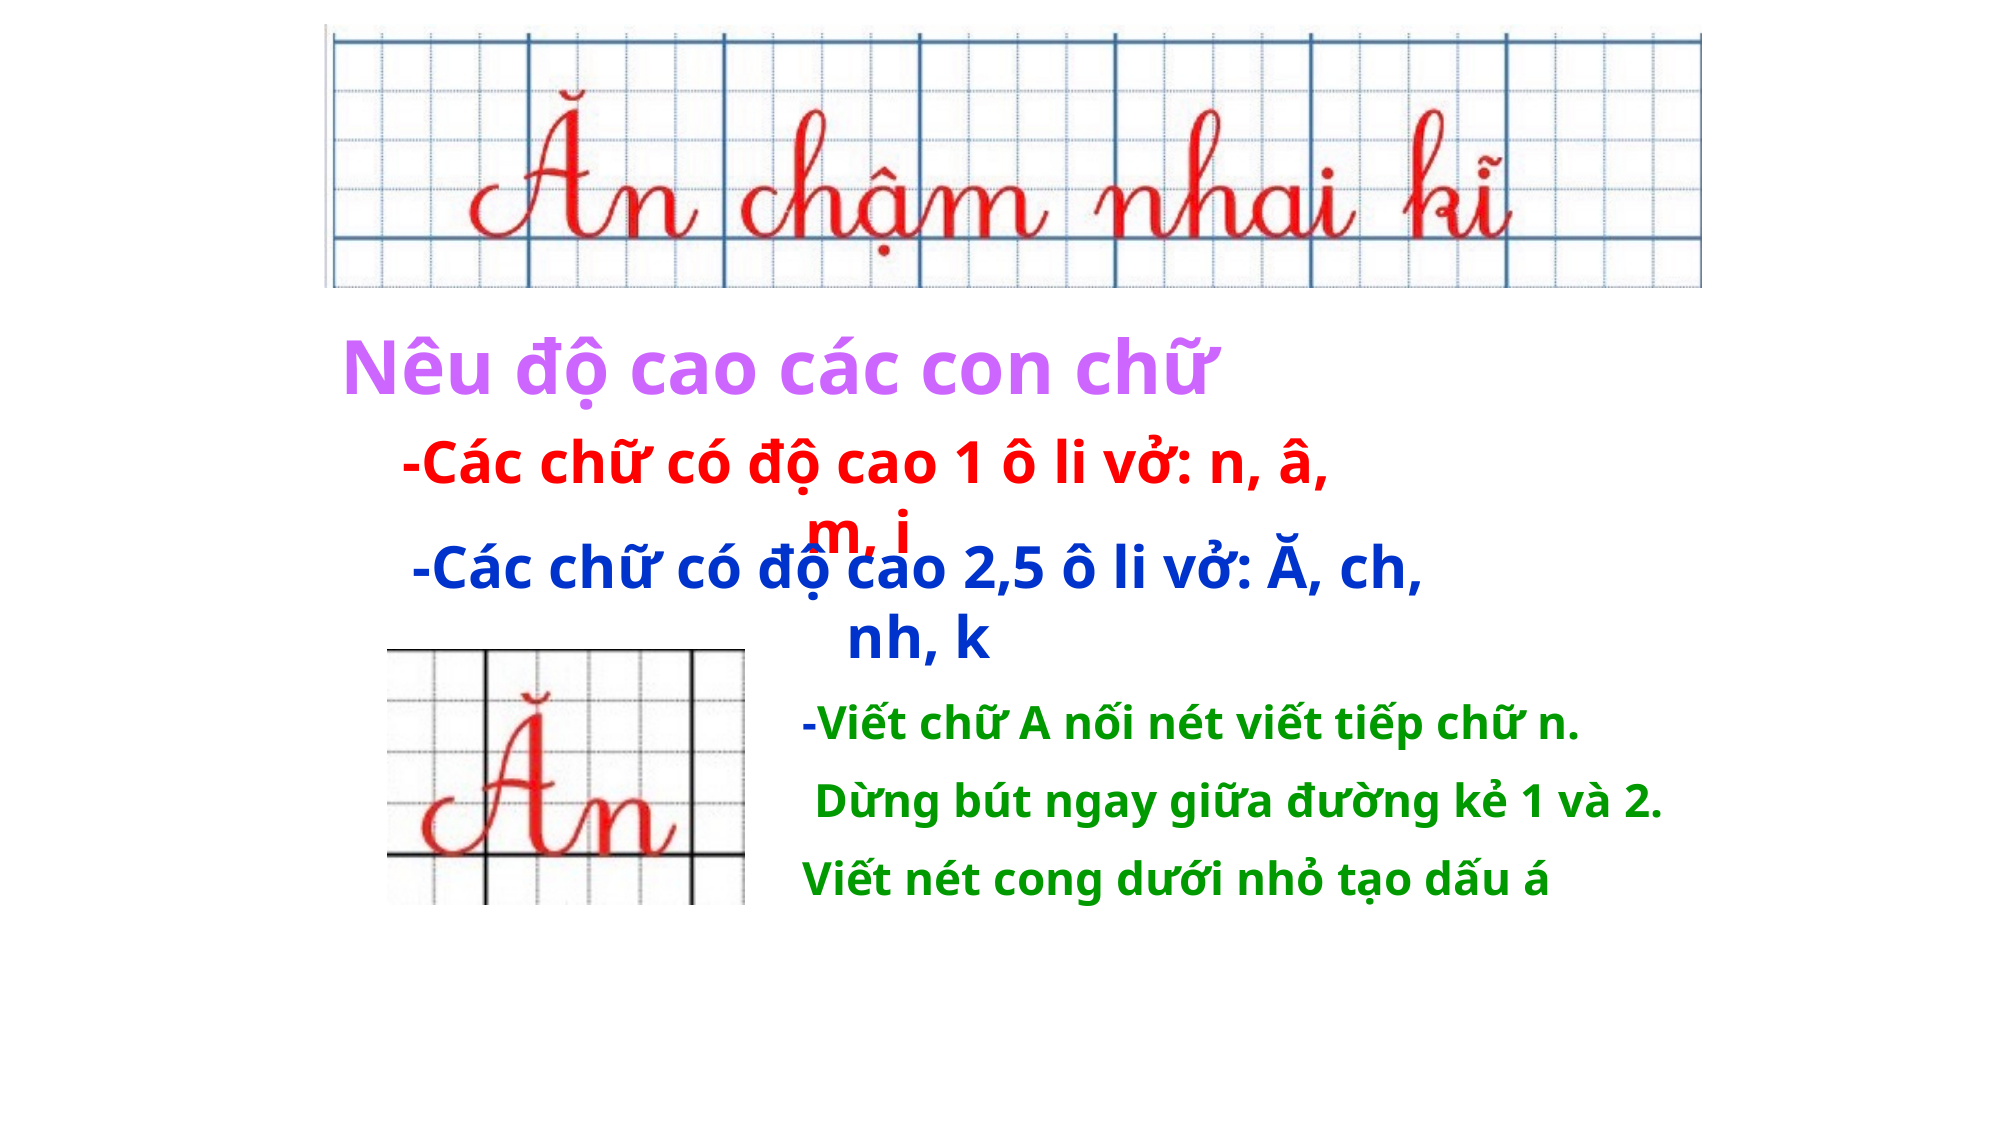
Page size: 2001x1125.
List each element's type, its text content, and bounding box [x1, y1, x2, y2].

text_box Nêu độ cao các con chữ [325, 312, 1564, 417]
picture [387, 649, 745, 905]
text_box -Các chữ có độ cao 2,5 ô li vở: Ă, ch, nh, k [349, 523, 1488, 678]
picture [324, 24, 1702, 288]
text_box -Các chữ có độ cao 1 ô li vở: n, â, m, i [347, 417, 1386, 573]
text_box -Viết chữ A nối nét viết tiếp chữ n. Dừng bút ngay giữa đường kẻ 1 và 2. Viết nét cong dưới nhỏ tạo dấu á [787, 608, 1702, 912]
